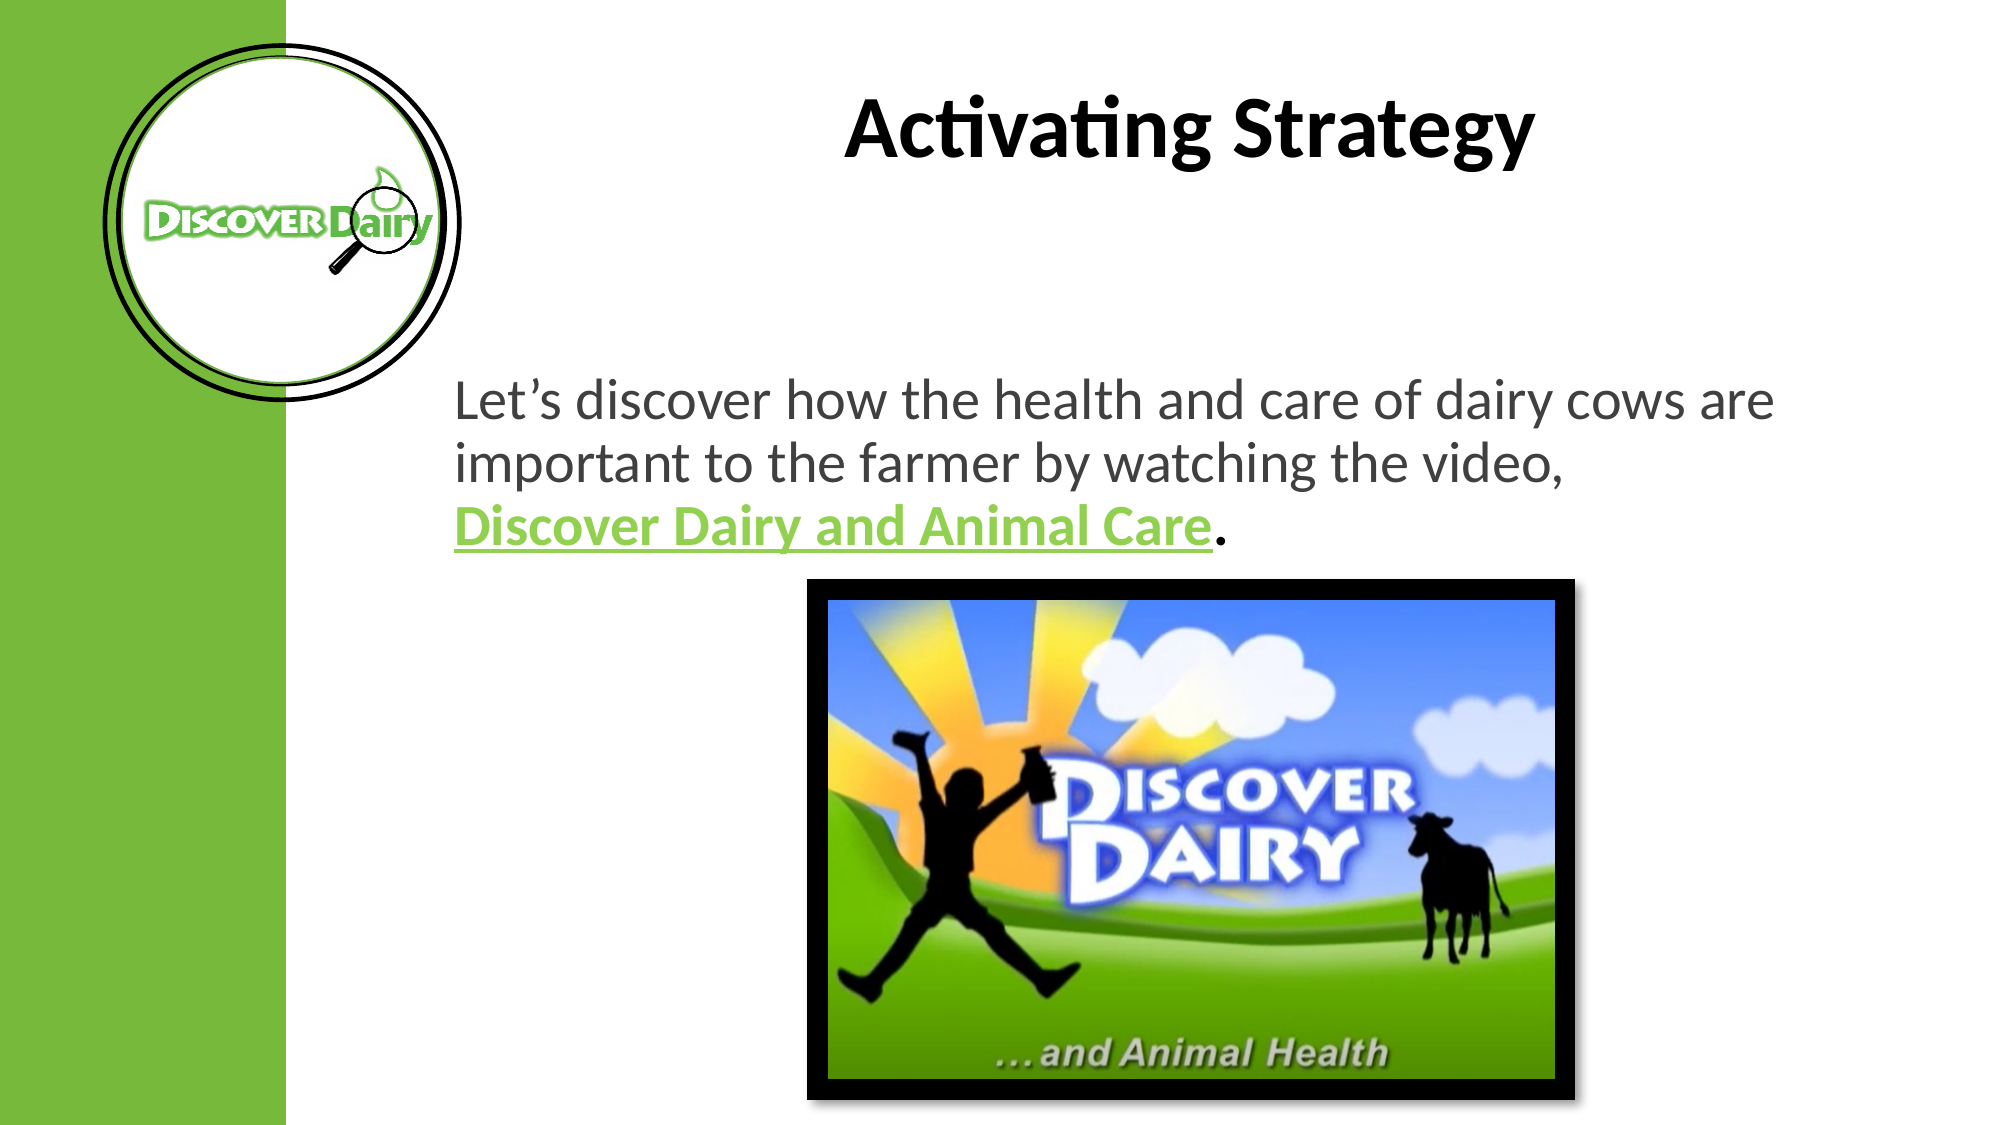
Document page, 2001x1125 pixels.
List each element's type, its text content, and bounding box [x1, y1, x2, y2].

text_box [140, 56, 421, 141]
picture [121, 141, 451, 299]
picture [827, 599, 1555, 1080]
list Let’s discover how the health and care of dairy cows are important to the farmer by watching the video, Discover Dairy and Animal Care. [439, 361, 1943, 1068]
list Activating Strategy [454, 72, 1928, 185]
text_box [140, 299, 421, 384]
